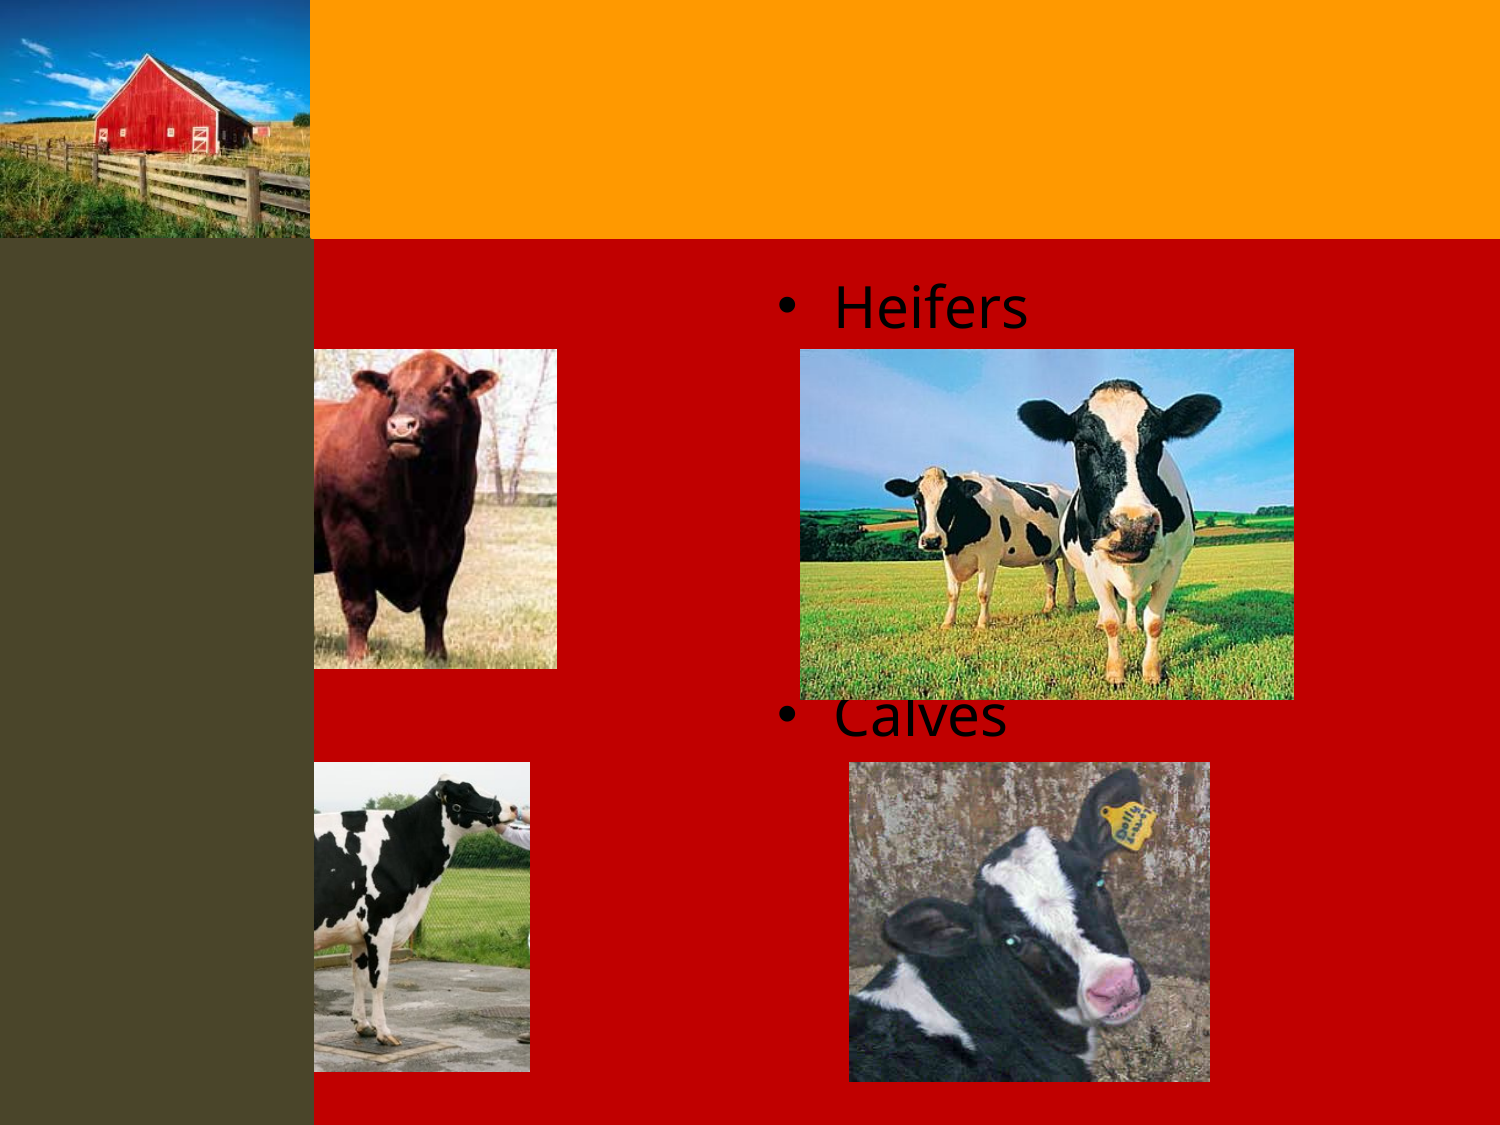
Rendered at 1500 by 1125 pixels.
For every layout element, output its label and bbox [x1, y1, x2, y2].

text_box [0, 0, 1500, 1125]
